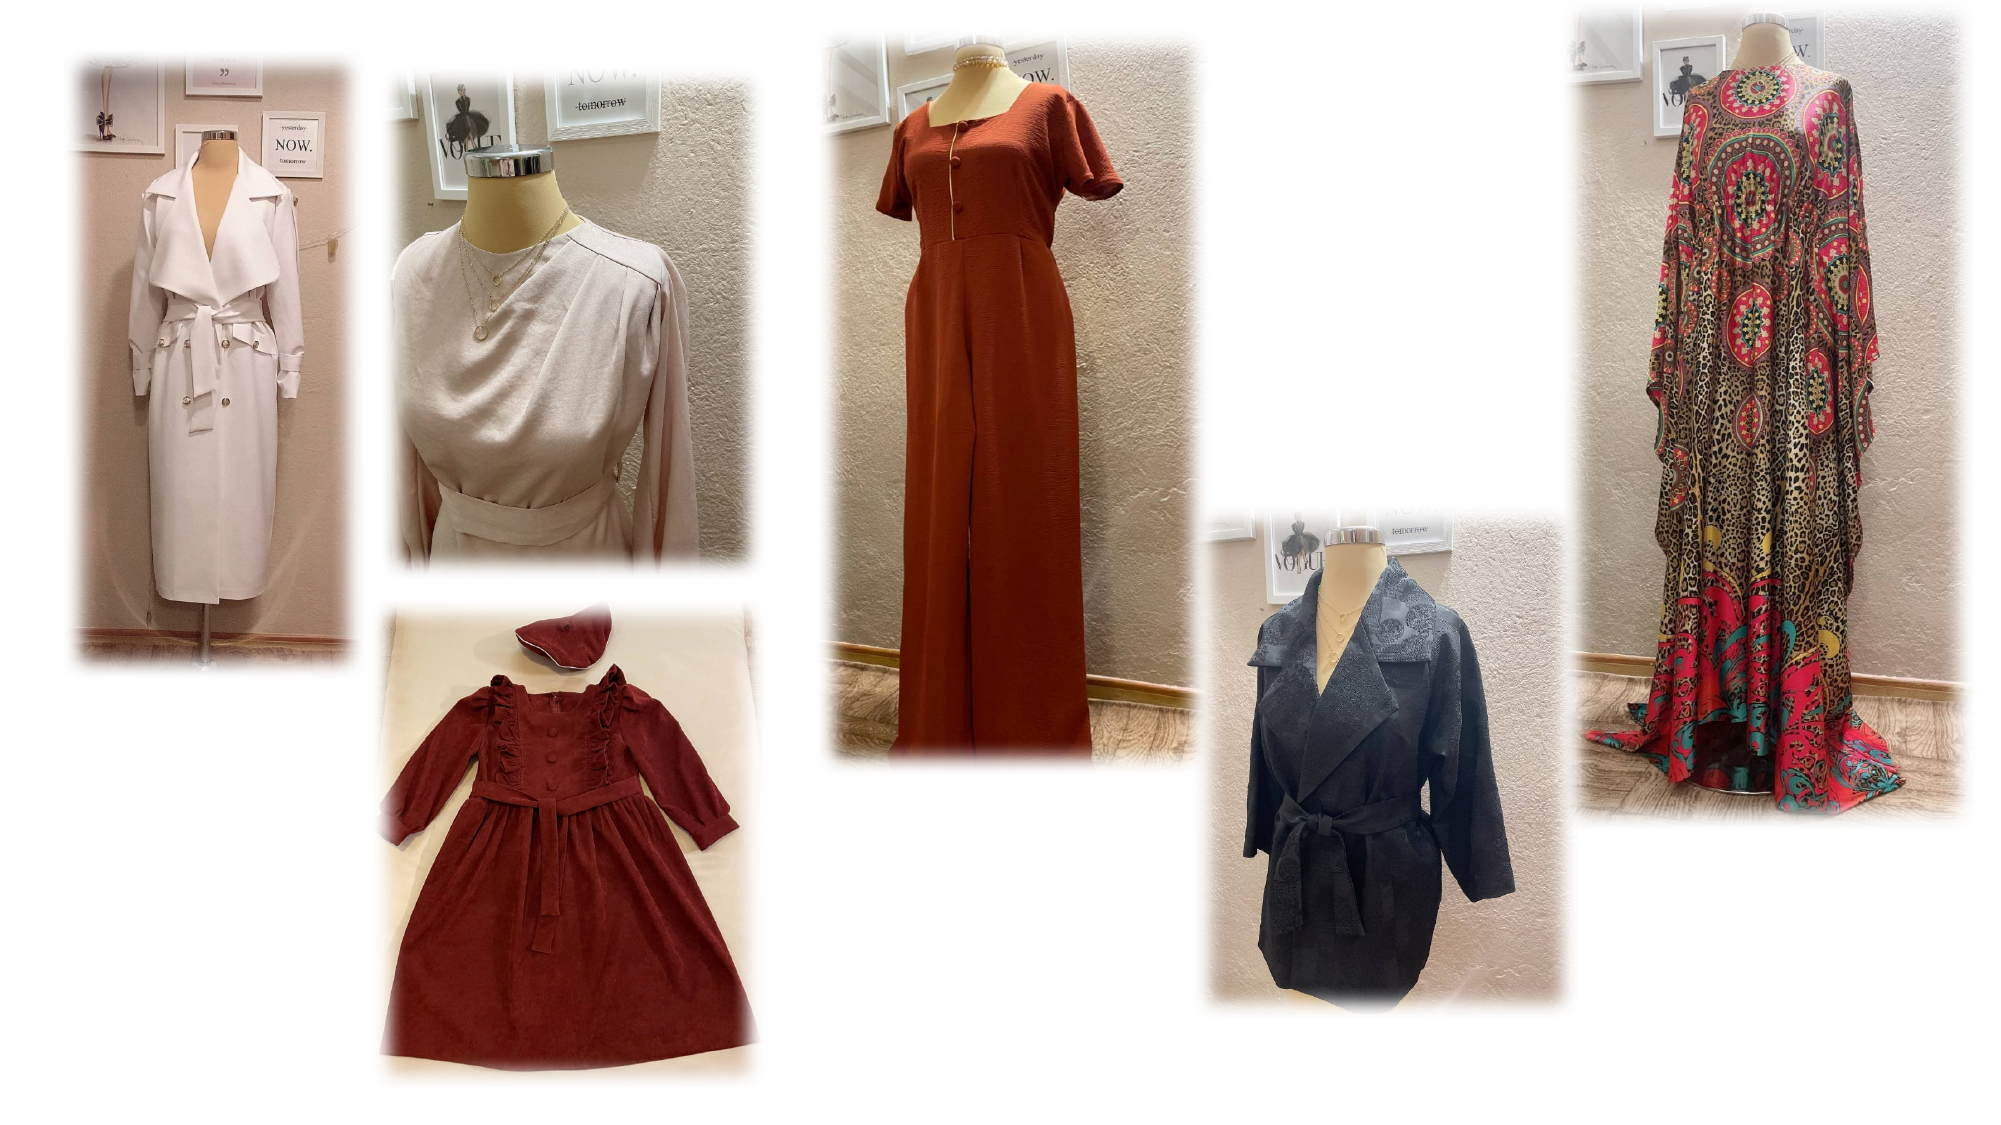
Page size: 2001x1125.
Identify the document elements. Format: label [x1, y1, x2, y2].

picture [816, 0, 1974, 1020]
picture [371, 597, 766, 1090]
picture [380, 66, 766, 580]
picture [63, 49, 366, 678]
